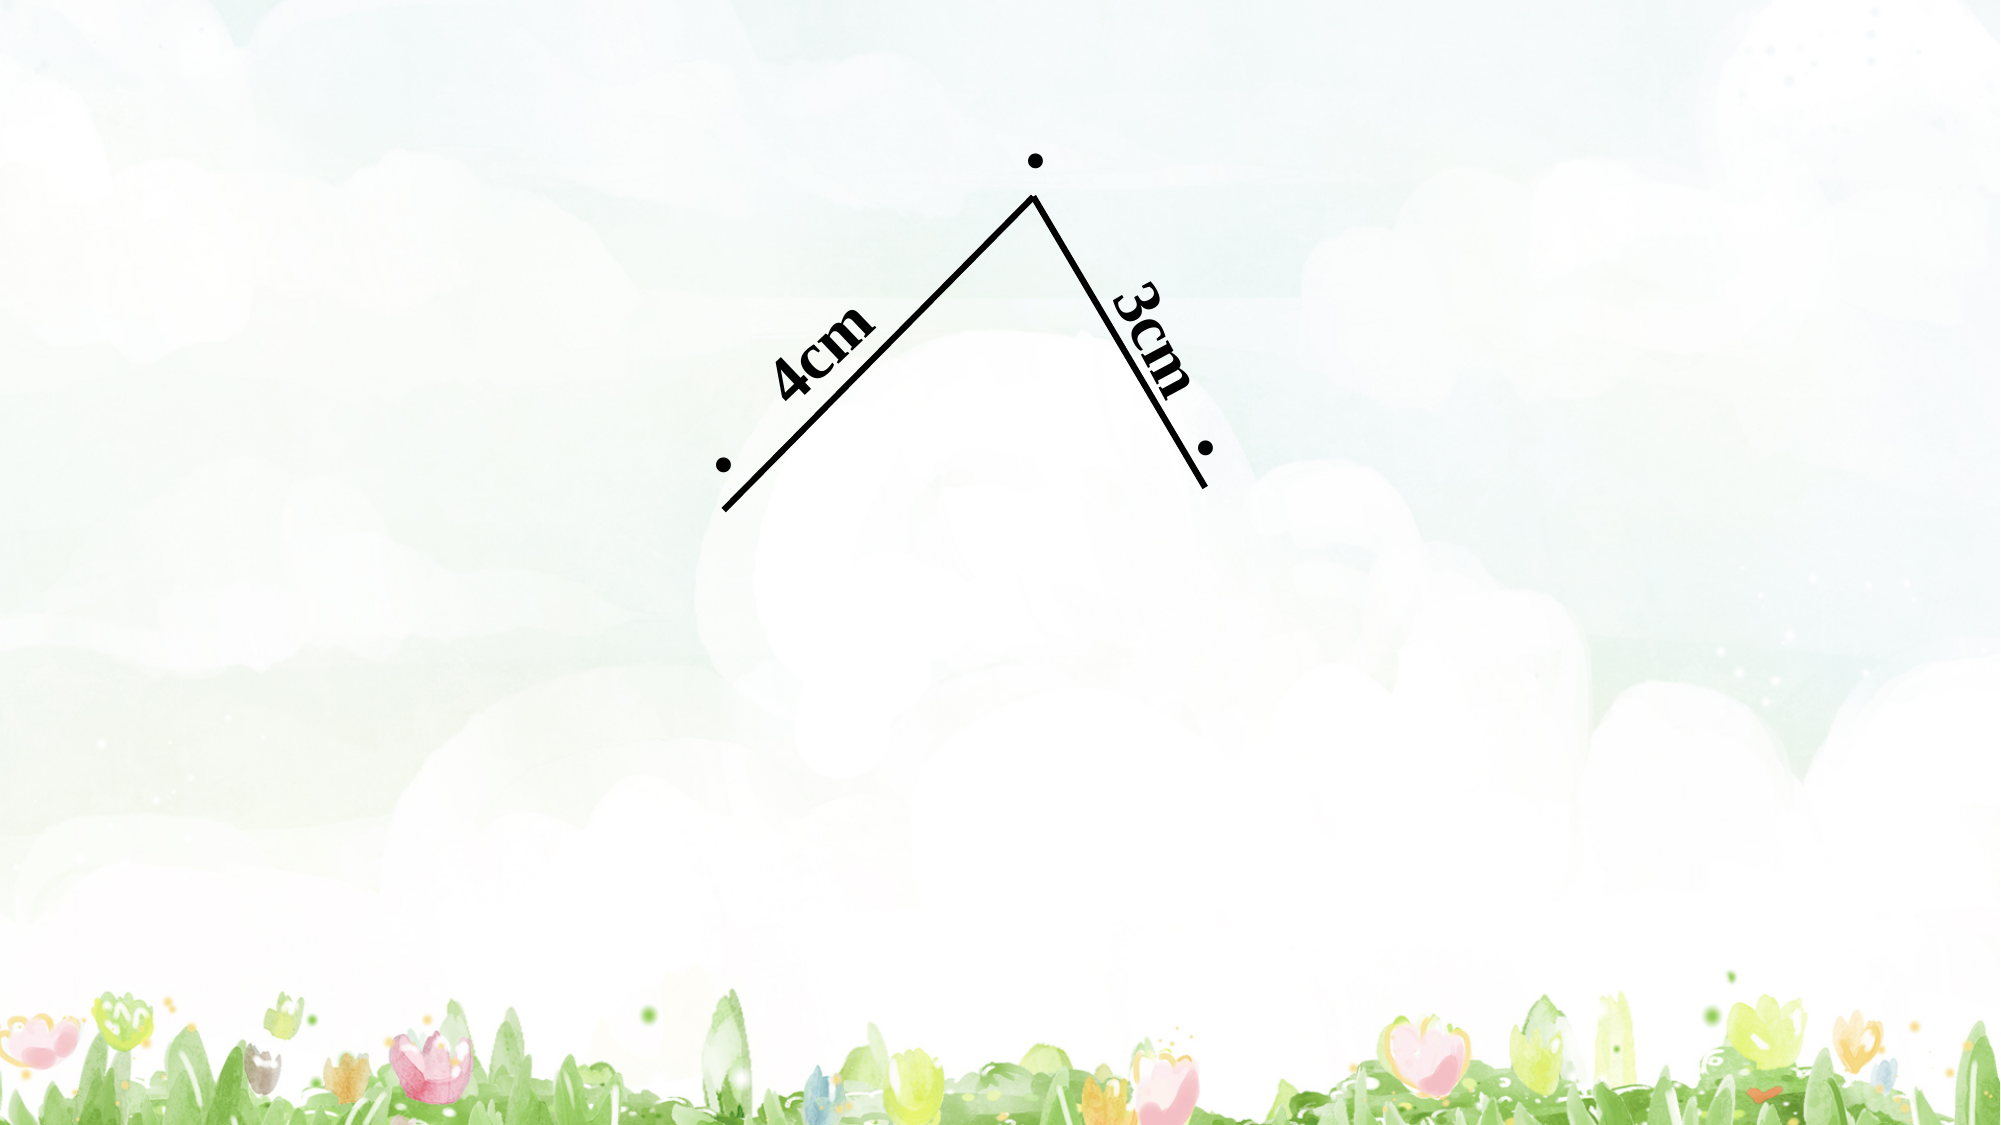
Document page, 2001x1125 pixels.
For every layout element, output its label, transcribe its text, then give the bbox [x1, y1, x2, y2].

picture [0, 0, 2001, 1125]
text_box . [697, 385, 750, 588]
text_box . [1179, 449, 1232, 571]
text_box . [697, 372, 709, 383]
text_box 3cm [1066, 213, 1273, 476]
text_box 4cm [697, 218, 945, 461]
text_box . [1009, 67, 1061, 283]
